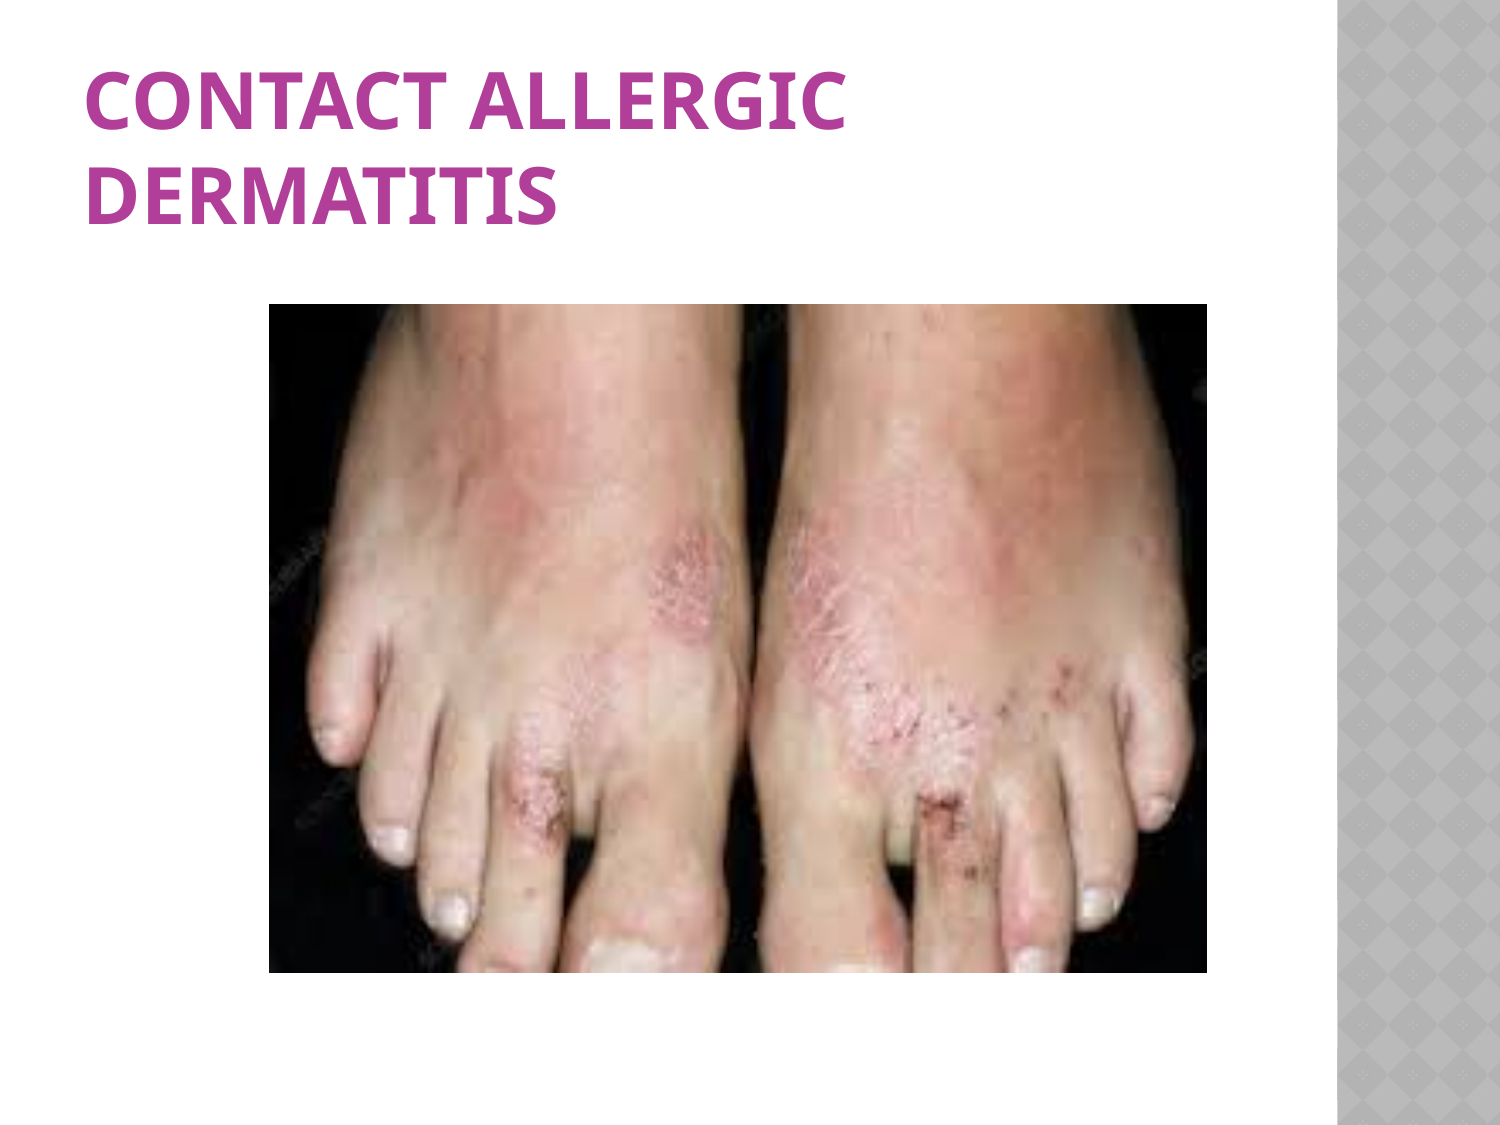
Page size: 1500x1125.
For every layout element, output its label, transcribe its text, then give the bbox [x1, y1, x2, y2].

title Contact allergic dermatitis [75, 52, 1263, 240]
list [269, 304, 1208, 974]
